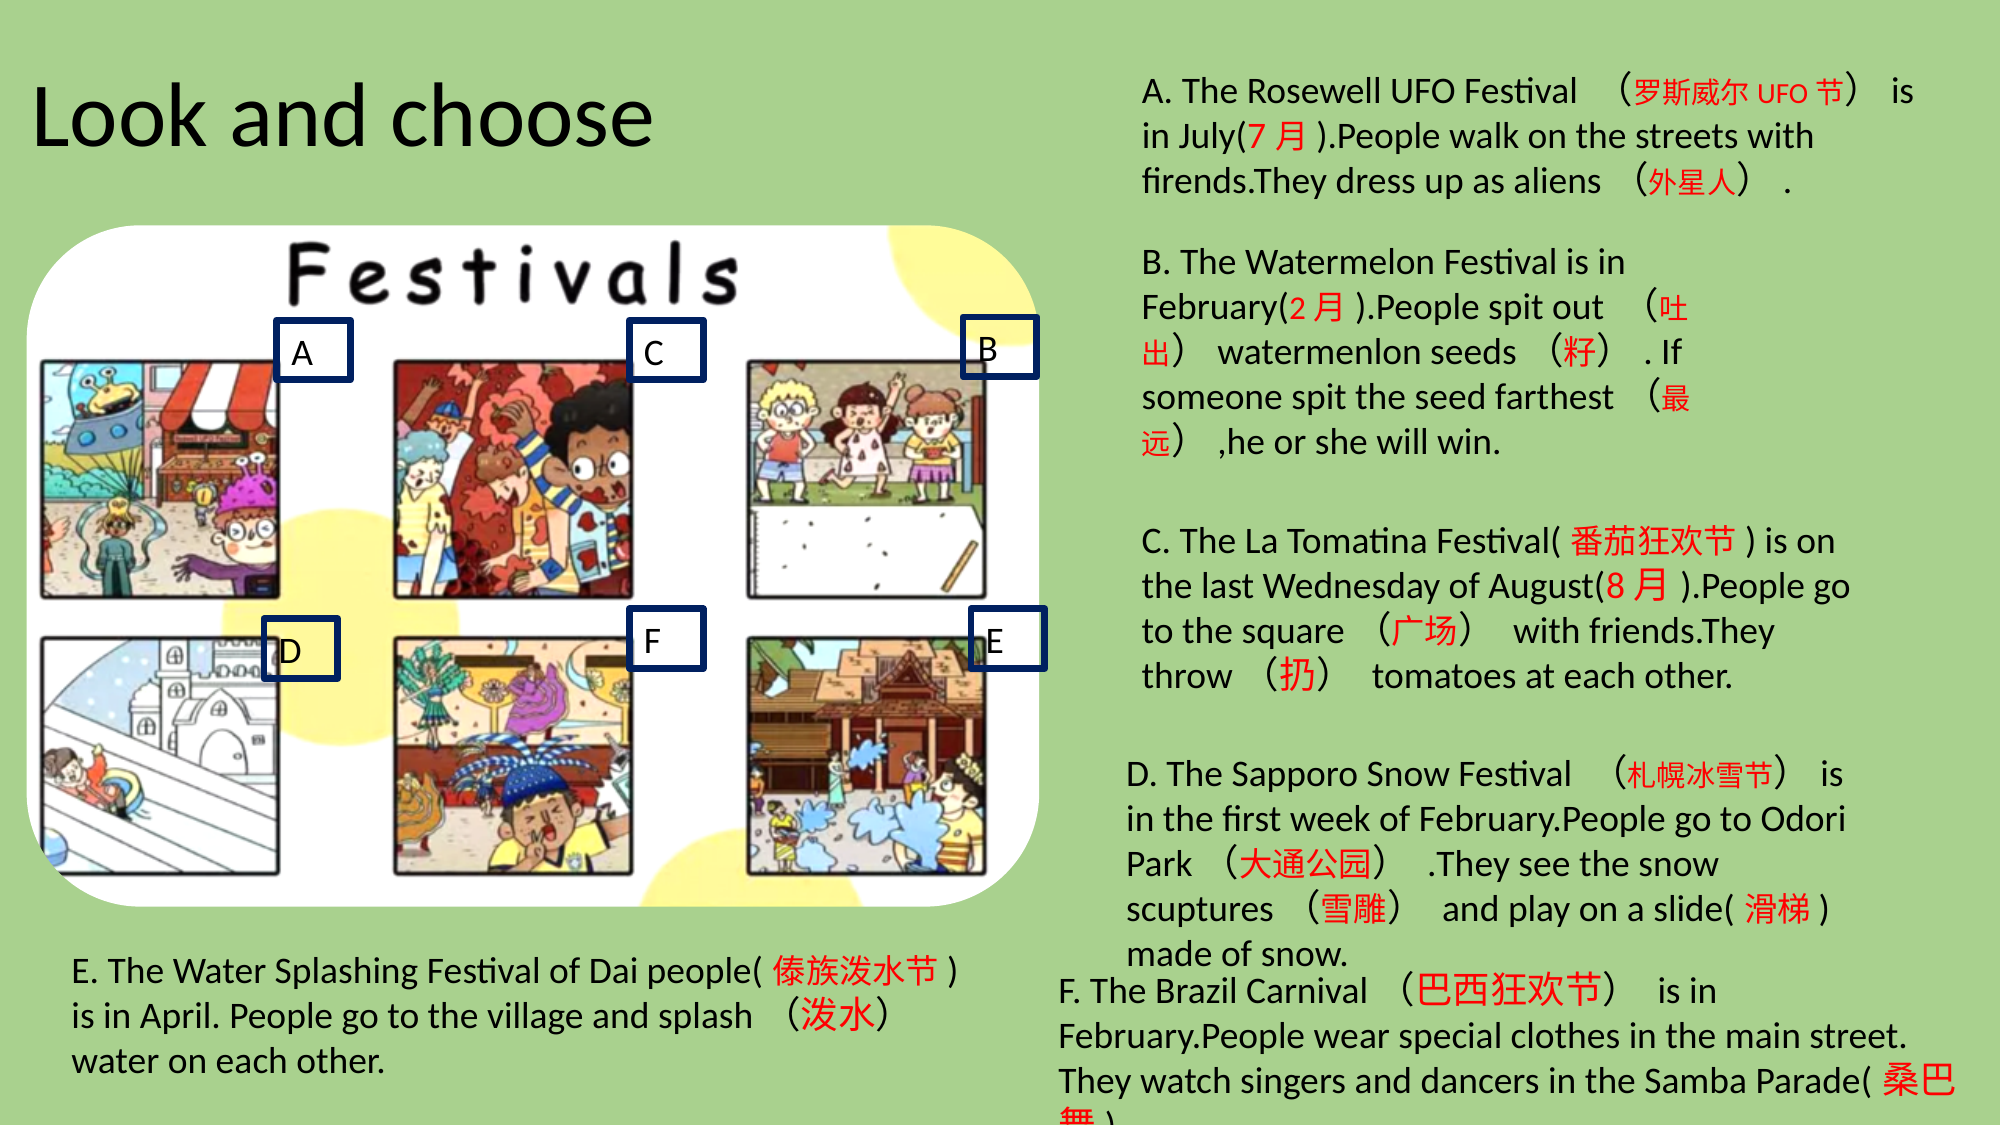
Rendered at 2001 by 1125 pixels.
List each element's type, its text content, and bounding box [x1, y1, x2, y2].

text_box D. The Sapporo Snow Festival （札幌冰雪节）is in the first week of February.People go to Odori Park（大通公园） .They see the snow scuptures（雪雕） and play on a slide(滑梯) made of snow. [1111, 741, 1894, 958]
text_box A. The Rosewell UFO Festival （罗斯威尔UFO节）is in July(7月).People walk on the streets with firends.They dress up as aliens（外星人）. [1742, 58, 1935, 209]
text_box B. The Watermelon Festival is in February(2月).People spit out （吐出）watermenlon seeds（籽）. If someone spit the seed farthest（最远）,he or she will win. [1126, 229, 1807, 470]
picture [26, 225, 1040, 907]
text_box E [1040, 608, 1045, 669]
title Look and choose [16, 7, 1742, 226]
text_box F. The Brazil Carnival（巴西狂欢节） is in February.People wear special clothes in the main street. They watch singers and dancers in the Samba Parade(桑巴舞). [1043, 958, 1973, 1125]
text_box C. The La Tomatina Festival(番茄狂欢节) is on the last Wednesday of August(8月).People go to the square（广场） with friends.They throw（扔） tomatoes at each other. [1126, 508, 1890, 703]
text_box E. The Water Splashing Festival of Dai people(傣族泼水节) is in April. People go to the village and splash（泼水） water on each other. [56, 938, 986, 1088]
